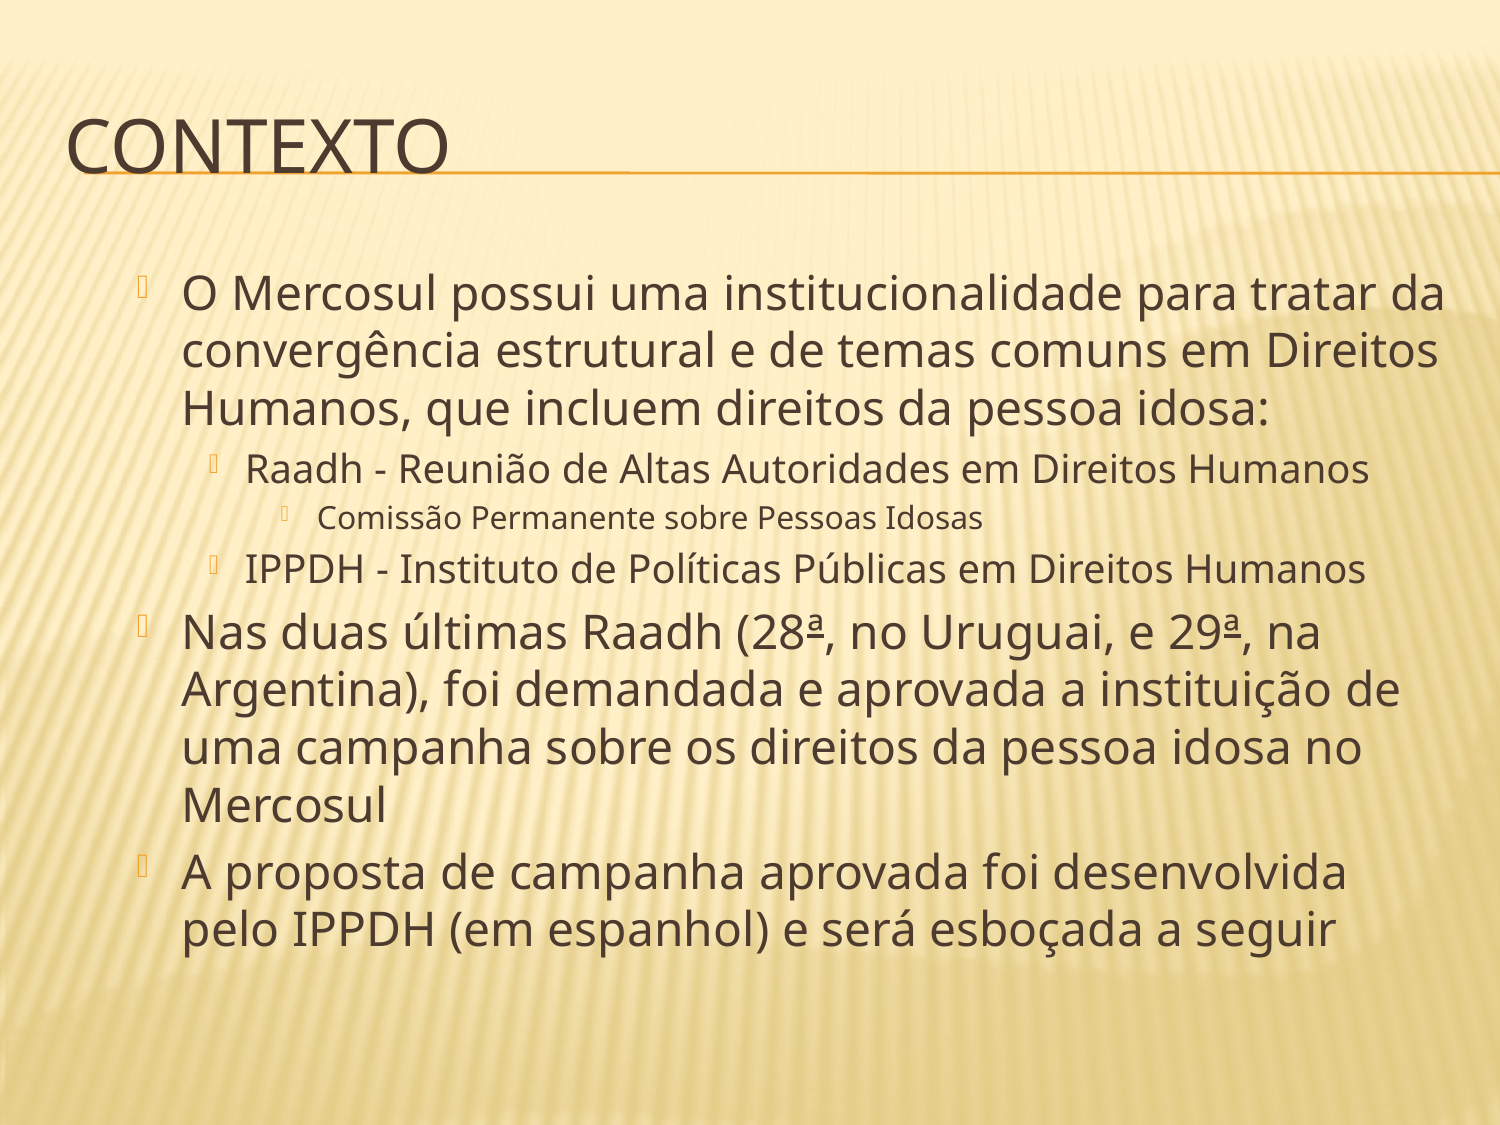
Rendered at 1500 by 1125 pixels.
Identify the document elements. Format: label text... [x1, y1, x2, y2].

title CONTEXTO [50, 75, 1475, 213]
list O Mercosul possui uma institucionalidade para tratar da convergência estrutural e de temas comuns em Direitos Humanos, que incluem direitos da pessoa idosa: Raadh - Reunião de Altas Autoridades em Direitos Humanos Comissão Permanente sobre Pessoas Idosas IPPDH - Instituto de Políticas Públicas em Direitos Humanos Nas duas últimas Raadh (28ª, no Uruguai, e 29ª, na Argentina), foi demandada e aprovada a instituição de uma campanha sobre os direitos da pessoa idosa no Mercosul A proposta de campanha aprovada foi desenvolvida pelo IPPDH (em espanhol) e será esboçada a seguir [50, 254, 1475, 998]
